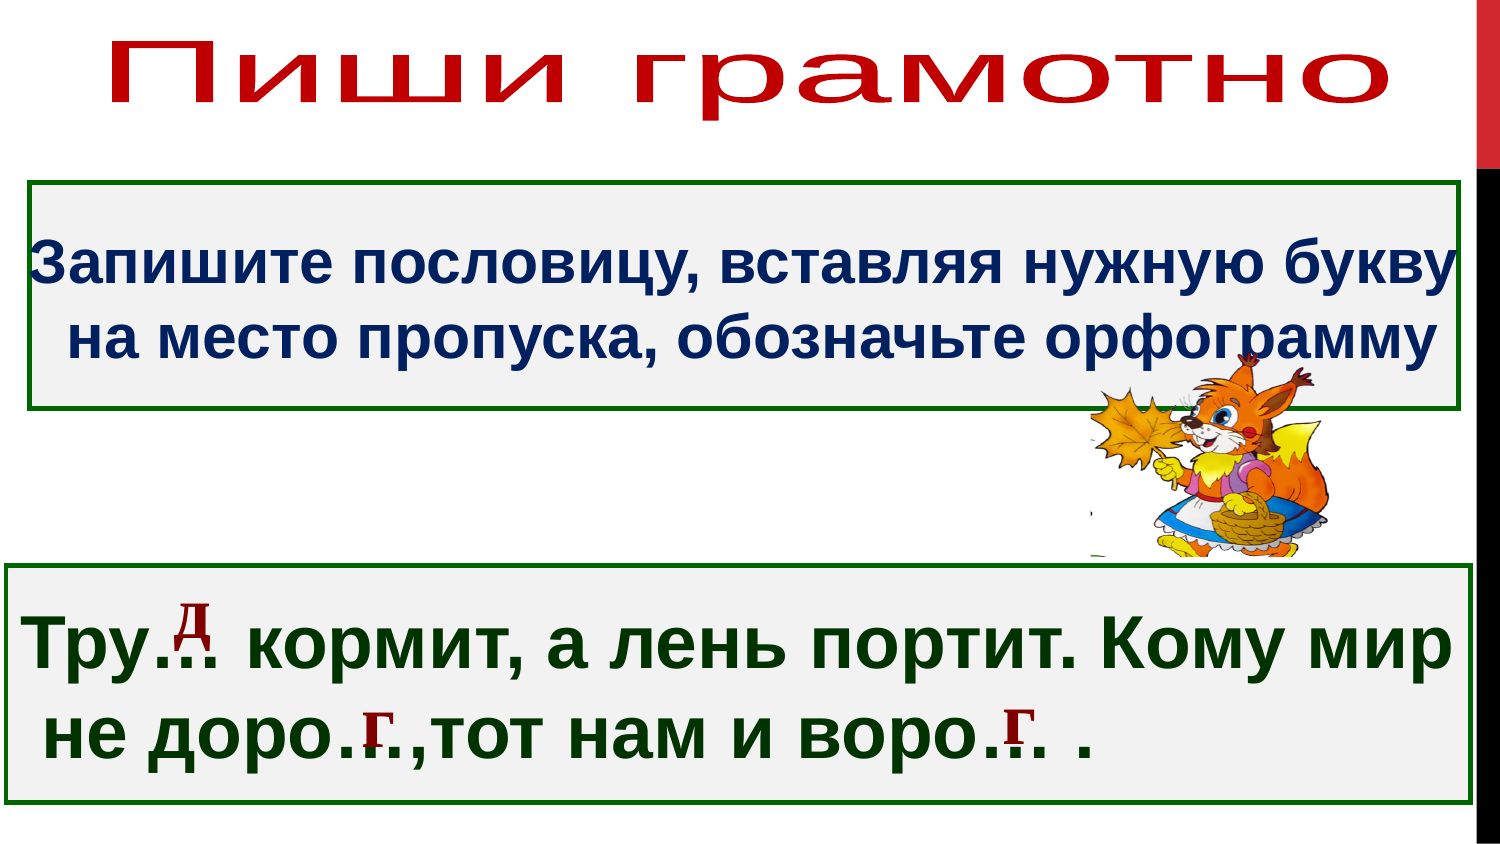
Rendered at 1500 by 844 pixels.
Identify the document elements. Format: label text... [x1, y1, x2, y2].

picture [1089, 340, 1335, 558]
picture [160, 571, 530, 770]
text_box Запишите пословицу, вставляя нужную букву на место пропуска, обозначьте орфограмму [29, 182, 1459, 409]
text_box г [987, 662, 1052, 768]
text_box Тру… кормит, а лень портит. Кому мир не доро…,тот нам и воро… . [5, 565, 1471, 803]
text_box д [158, 556, 226, 662]
